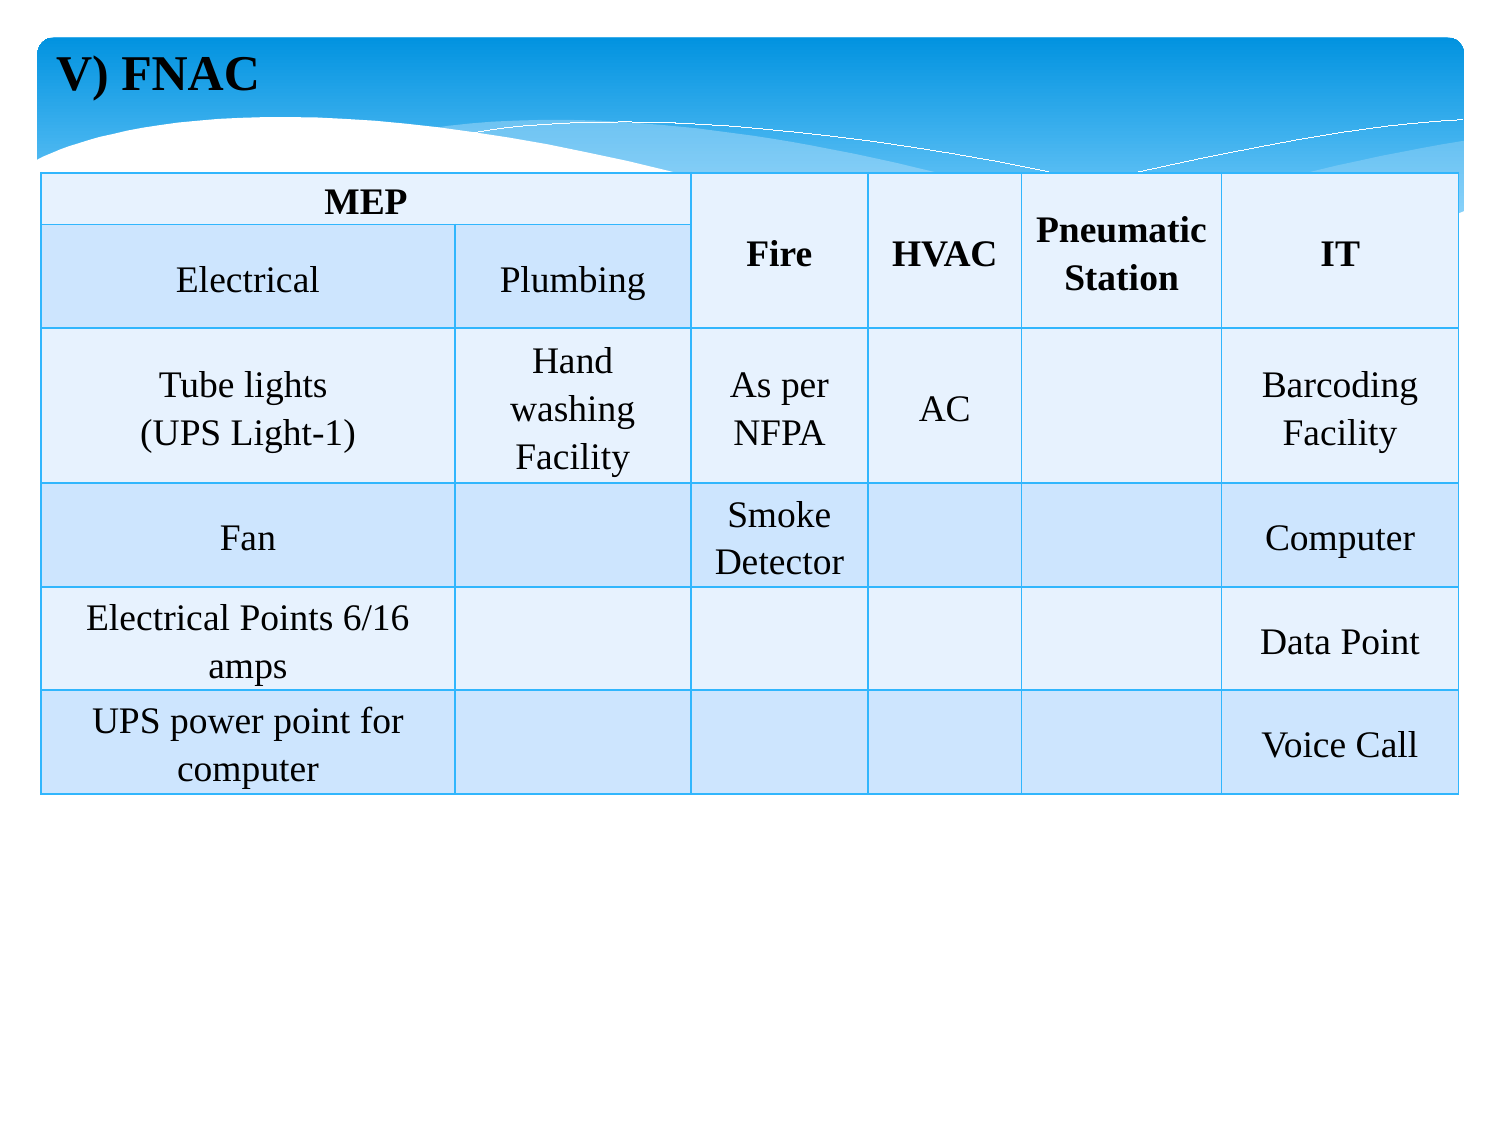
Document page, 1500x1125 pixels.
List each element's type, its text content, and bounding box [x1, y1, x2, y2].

table_cell Plumbing [456, 225, 690, 327]
table_cell [869, 691, 1021, 793]
table_cell Barcoding Facility [1222, 329, 1458, 482]
table_cell [1022, 588, 1221, 689]
table_cell As per NFPA [692, 329, 867, 482]
table_cell [1022, 329, 1221, 482]
table_cell UPS power point for computer [42, 691, 454, 793]
table_cell AC [869, 329, 1021, 482]
table_cell [869, 484, 1021, 586]
table_cell [1022, 484, 1221, 586]
table_cell [692, 588, 867, 689]
table_header HVAC [869, 174, 1021, 327]
table_cell Computer [1222, 484, 1458, 586]
table_cell Smoke Detector [692, 484, 867, 586]
table_cell Tube lights (UPS Light-1) [42, 329, 454, 482]
table_cell [1022, 691, 1221, 793]
table_cell Data Point [1222, 588, 1458, 689]
table_header Pneumatic Station [1022, 174, 1221, 327]
table_cell Electrical [42, 225, 454, 327]
table_cell Voice Call [1222, 691, 1458, 793]
table_cell [869, 588, 1021, 689]
text_box V) FNAC [41, 33, 786, 109]
table_cell Hand washing Facility [456, 329, 690, 482]
table_header IT [1222, 174, 1458, 327]
table_header MEP [42, 174, 690, 224]
table_cell Fan [42, 484, 454, 586]
table_cell [456, 588, 690, 689]
table_cell [692, 691, 867, 793]
table_cell [456, 691, 690, 793]
table_cell Electrical Points 6/16 amps [42, 588, 454, 689]
table_header Fire [692, 174, 867, 327]
table_cell [456, 484, 690, 586]
